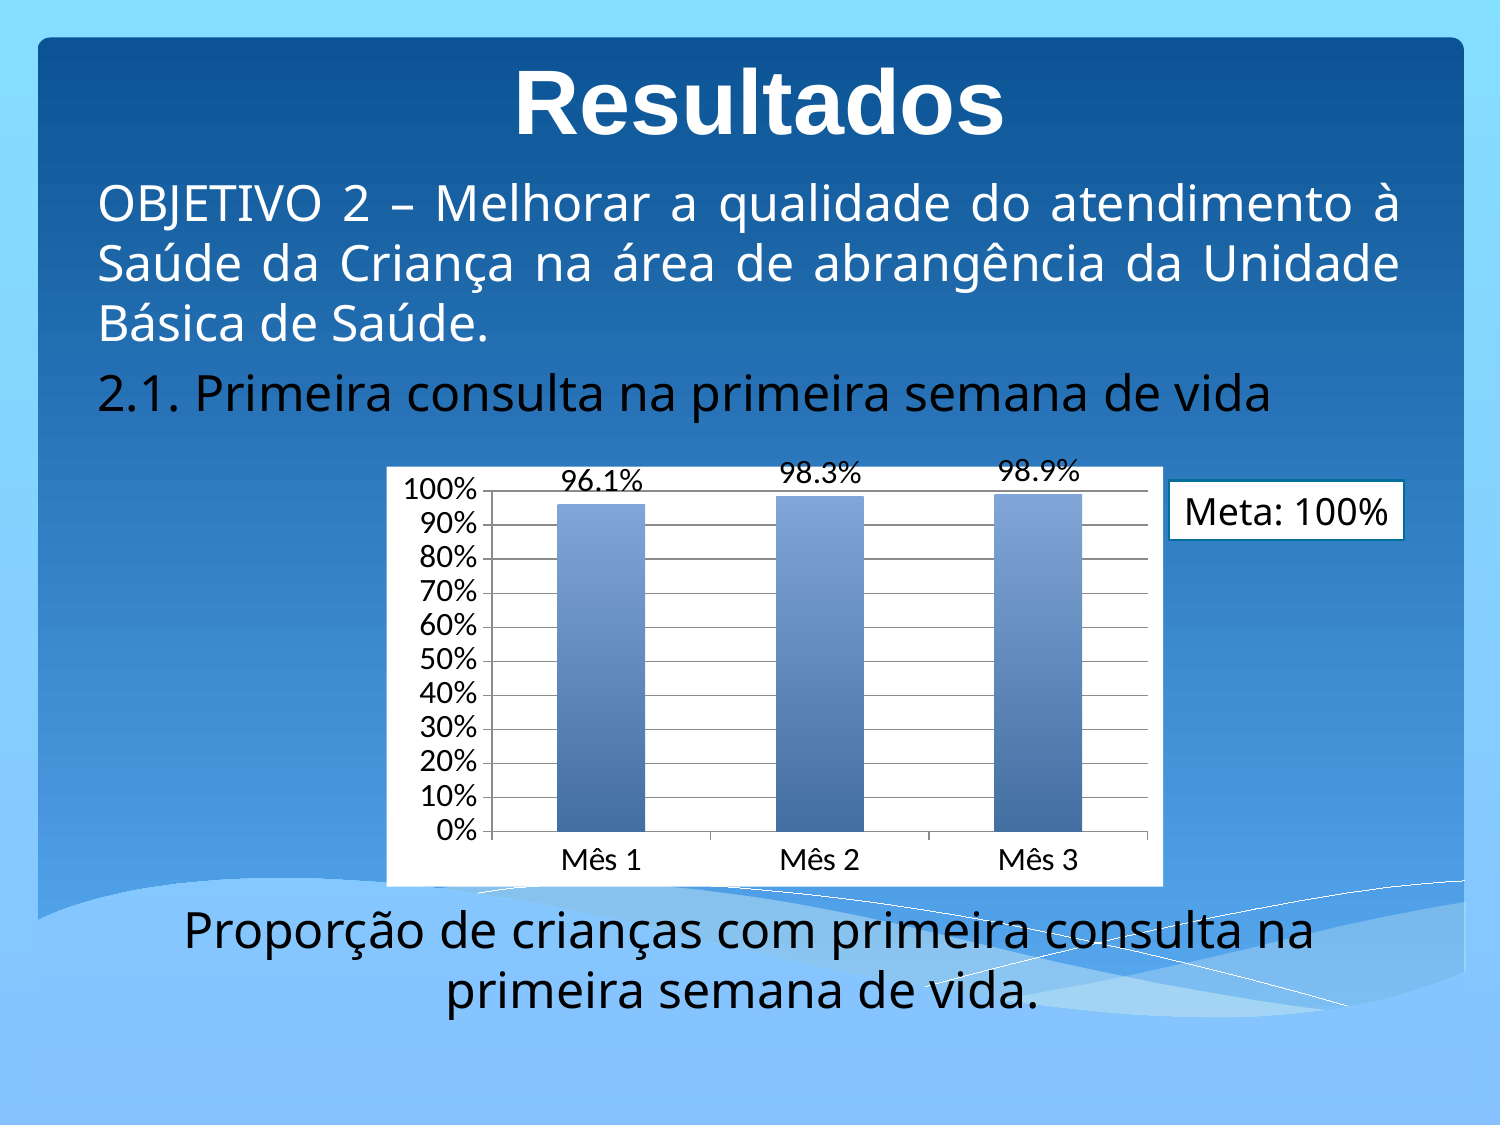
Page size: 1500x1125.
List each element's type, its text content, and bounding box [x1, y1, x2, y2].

subtitle OBJETIVO 2 – Melhorar a qualidade do atendimento à Saúde da Criança na área de abrangência da Unidade Básica de Saúde. 2.1. Primeira consulta na primeira semana de vida Proporção de crianças com primeira consulta na primeira semana de vida. [82, 164, 1417, 1055]
text_box Meta: 100% [1170, 479, 1405, 541]
chart [386, 456, 1164, 887]
text_box Resultados [175, 35, 1346, 160]
